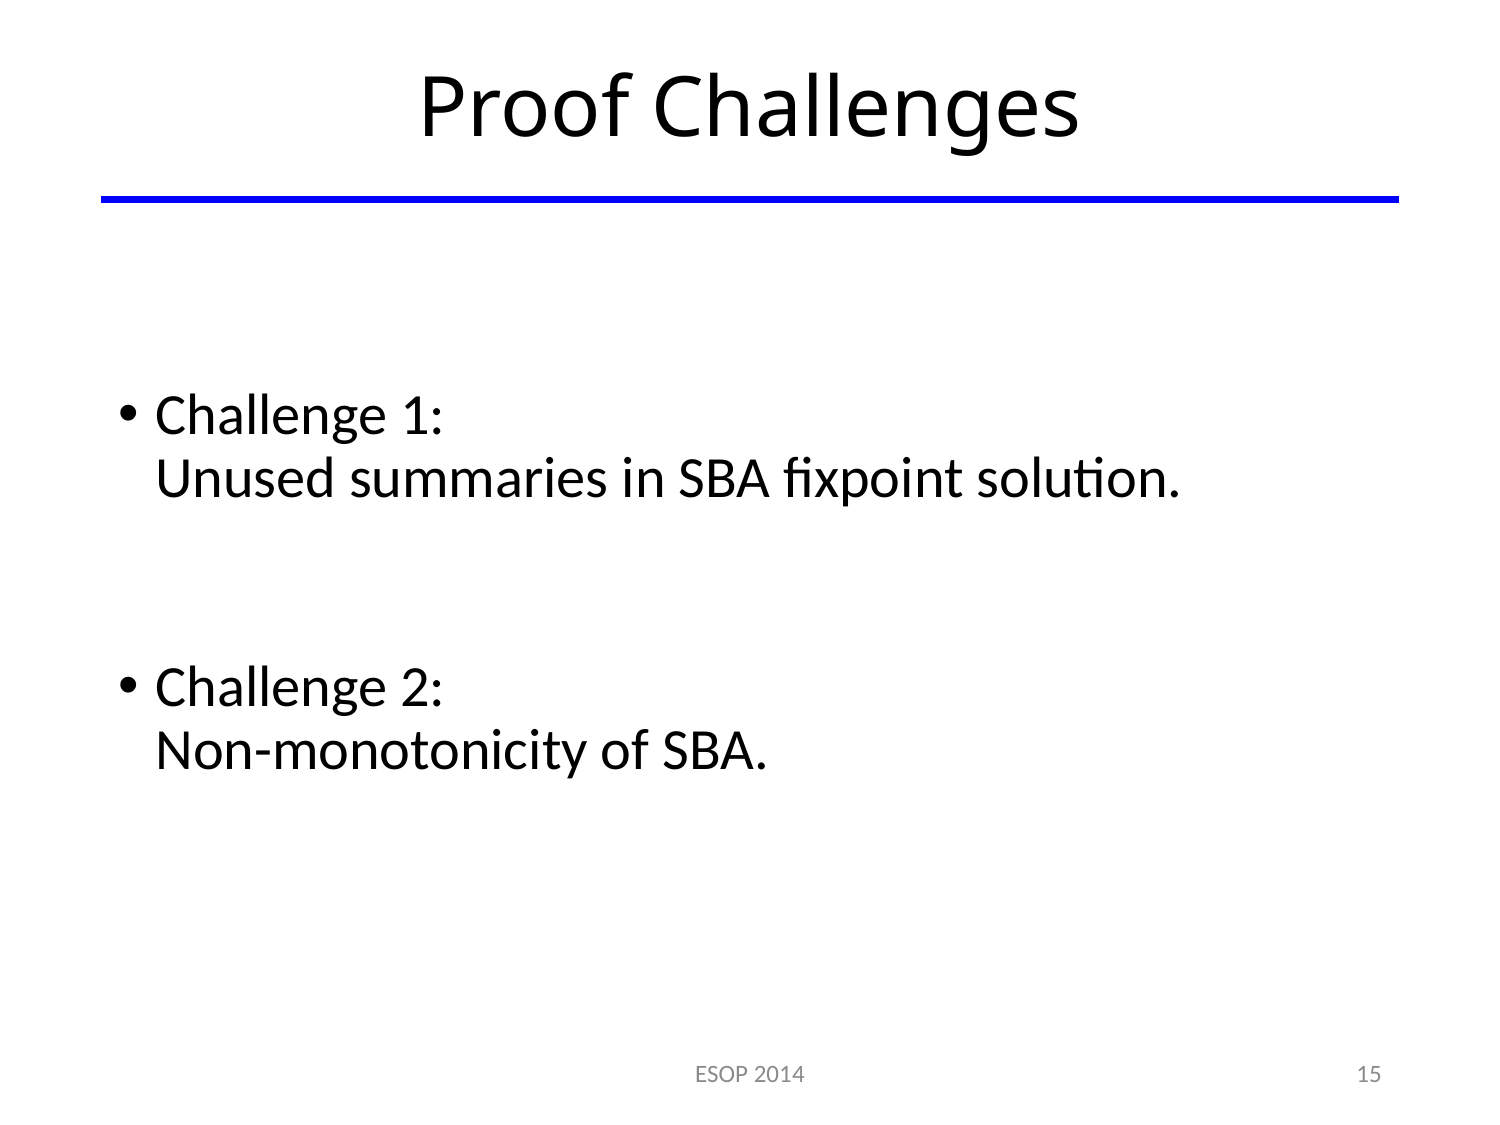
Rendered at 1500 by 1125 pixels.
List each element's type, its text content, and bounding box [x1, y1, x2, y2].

footer ESOP 2014 [496, 1042, 1004, 1103]
list Challenge 1: Unused summaries in SBA fixpoint solution. Challenge 2: Non-monotonicity of SBA. [103, 286, 1397, 1058]
slide_number 15 [1059, 1042, 1397, 1103]
title Proof Challenges [103, 23, 1397, 197]
